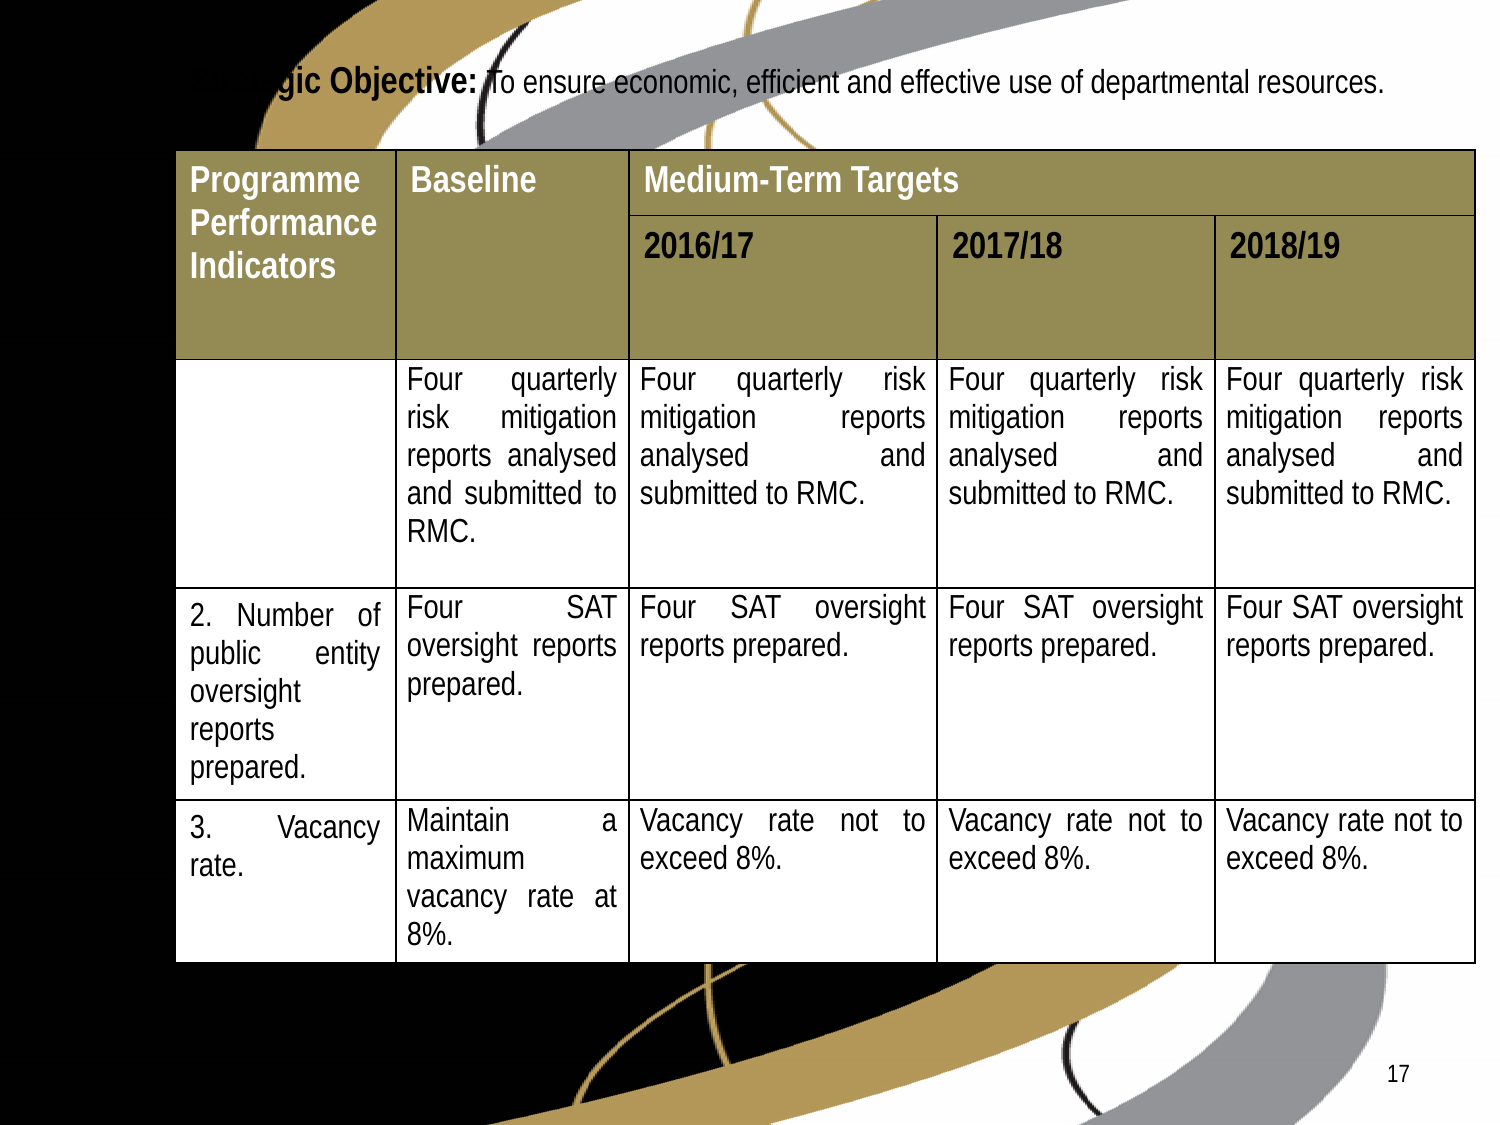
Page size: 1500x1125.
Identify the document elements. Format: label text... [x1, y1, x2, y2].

table_cell Vacancy rate not to exceed 8%. [1216, 801, 1474, 962]
table_header Programme Performance Indicators [176, 151, 395, 359]
table_cell 3. Vacancy rate. [176, 801, 395, 962]
table_cell Four SAT oversight reports prepared. [938, 589, 1214, 799]
table_cell Four quarterly risk mitigation reports analysed and submitted to RMC. [397, 360, 628, 587]
table_cell 2. Number of public entity oversight reports prepared. [176, 589, 395, 799]
table_header Medium-Term Targets [630, 151, 1474, 215]
table_cell Four SAT oversight reports prepared. [630, 589, 936, 799]
table_cell Four SAT oversight reports prepared. [1216, 589, 1474, 799]
table_cell 2017/18 [938, 216, 1214, 359]
slide_number 17 [1074, 1042, 1425, 1103]
table_cell 2016/17 [630, 216, 936, 359]
table_cell 2018/19 [1216, 216, 1474, 359]
table_cell Four quarterly risk mitigation reports analysed and submitted to RMC. [1216, 360, 1474, 587]
table_cell Four SAT oversight reports prepared. [397, 589, 628, 799]
table_cell [176, 360, 395, 587]
table_cell Maintain a maximum vacancy rate at 8%. [397, 801, 628, 962]
picture [0, 0, 1500, 1125]
title Strategic Objective: To ensure economic, efficient and effective use of departmental resources. [174, 45, 1475, 113]
table_header Baseline [397, 151, 628, 359]
table_cell Four quarterly risk mitigation reports analysed and submitted to RMC. [938, 360, 1214, 587]
table_cell Vacancy rate not to exceed 8%. [630, 801, 936, 962]
table_cell Four quarterly risk mitigation reports analysed and submitted to RMC. [630, 360, 936, 587]
table_cell Vacancy rate not to exceed 8%. [938, 801, 1214, 962]
